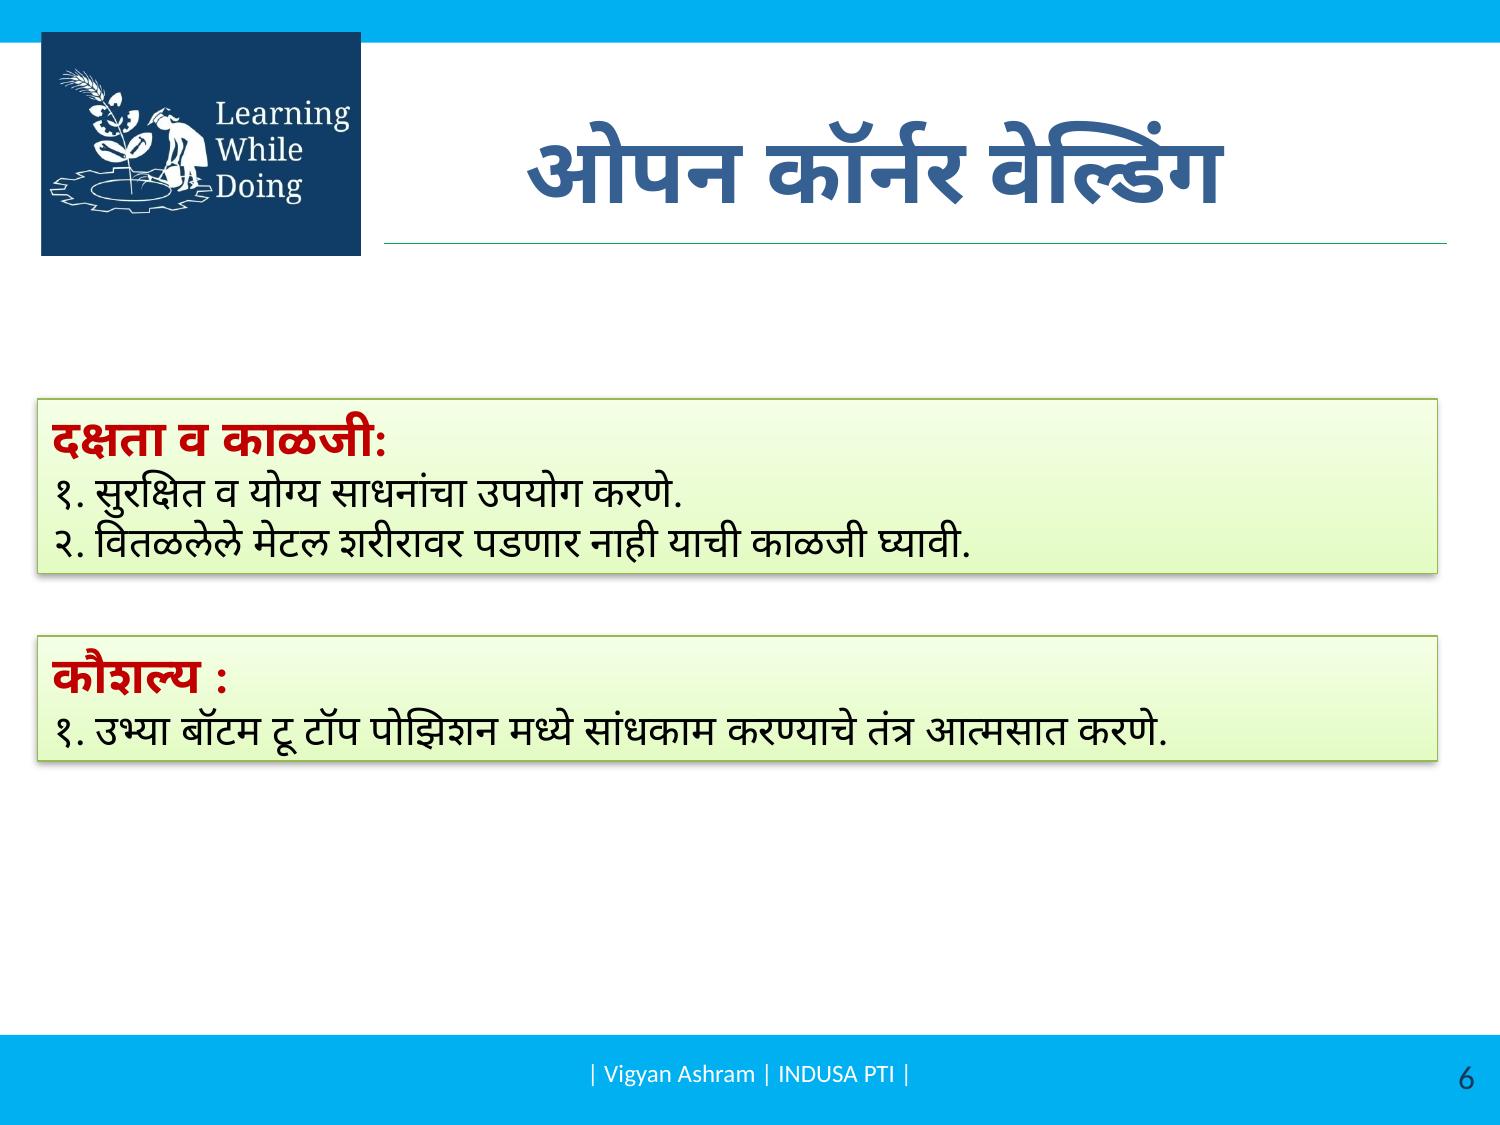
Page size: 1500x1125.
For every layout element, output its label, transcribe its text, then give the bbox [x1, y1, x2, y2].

title ओपन कॉर्नर वेल्डिंग [306, 37, 1500, 279]
footer | Vigyan Ashram | INDUSA PTI | [512, 1042, 988, 1103]
text_box दक्षता व काळजी: १. सुरक्षित व योग्य साधनांचा उपयोग करणे. २. वितळलेले मेटल शरीरावर पडणार नाही याची काळजी घ्यावी. [37, 398, 1438, 574]
picture [41, 33, 360, 256]
text_box कौशल्य : १. उभ्या बॉटम टू टॉप पोझिशन मध्ये सांधकाम करण्याचे तंत्र आत्मसात करणे. [37, 635, 1438, 762]
slide_number 6 [1139, 1045, 1490, 1106]
